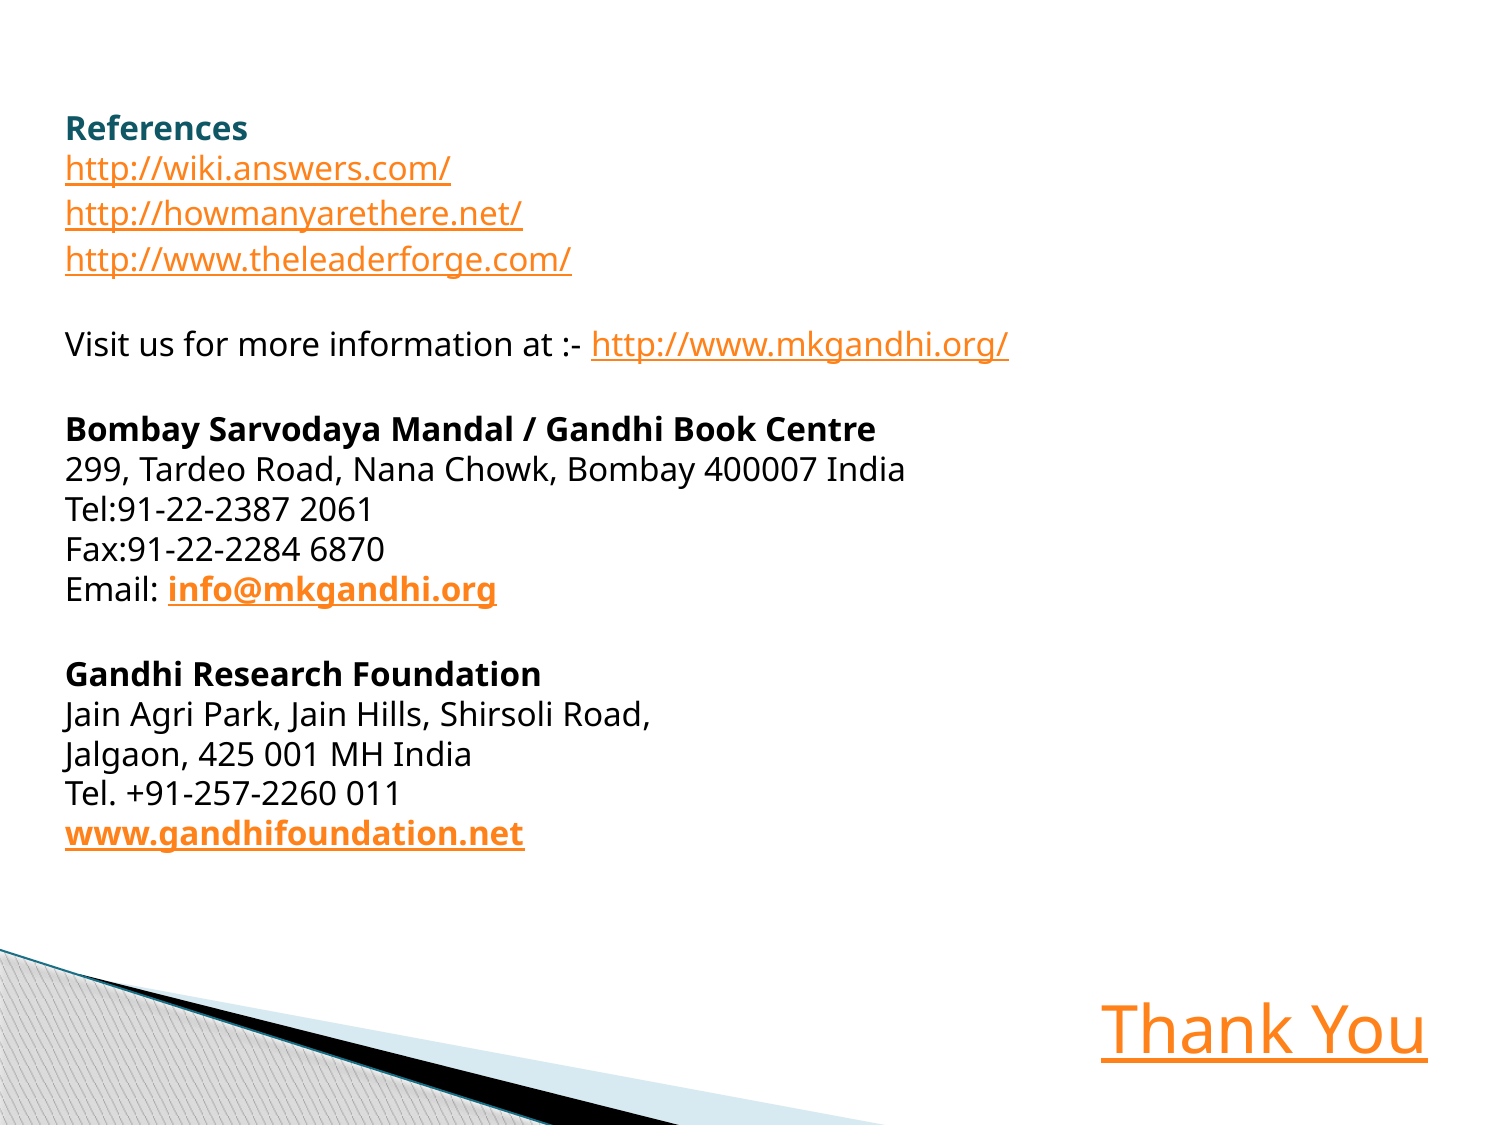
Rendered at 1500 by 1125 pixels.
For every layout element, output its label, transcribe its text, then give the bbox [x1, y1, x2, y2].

text_box Thank You [1086, 979, 1443, 1085]
text_box References http://wiki.answers.com/ http://howmanyarethere.net/ http://www.theleaderforge.com/ Visit us for more information at :- http://www.mkgandhi.org/ Bombay Sarvodaya Mandal / Gandhi Book Centre 299, Tardeo Road, Nana Chowk, Bombay 400007 India Tel:91-22-2387 2061 Fax:91-22-2284 6870 Email: info@mkgandhi.org Gandhi Research Foundation Jain Agri Park, Jain Hills, Shirsoli Road, Jalgaon, 425 001 MH India Tel. +91-257-2260 011 www.gandhifoundation.net [49, 99, 1463, 945]
